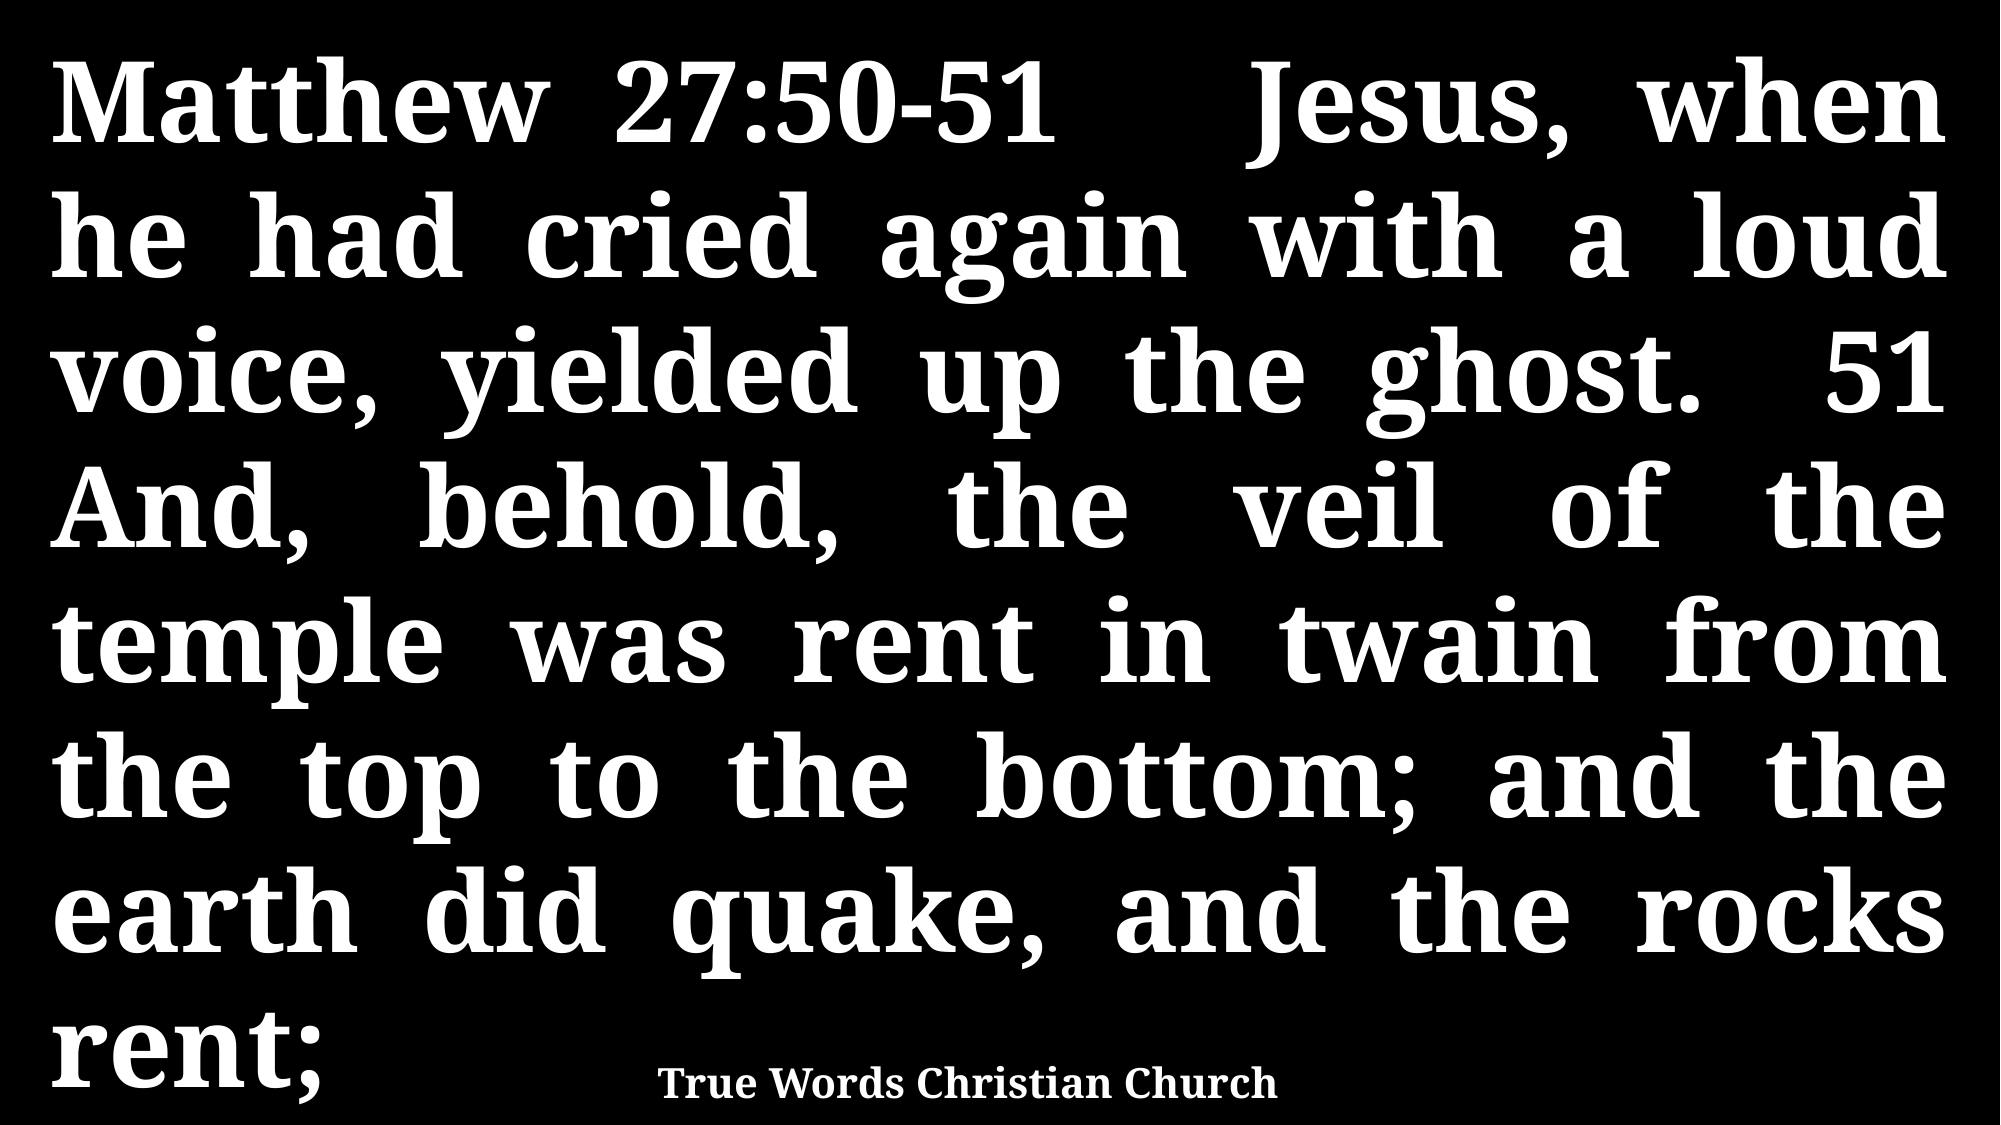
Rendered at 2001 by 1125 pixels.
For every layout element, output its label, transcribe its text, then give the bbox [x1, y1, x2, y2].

text_box Matthew 27:50-51 Jesus, when he had cried again with a loud voice, yielded up the ghost. 51 And, behold, the veil of the temple was rent in twain from the top to the bottom; and the earth did quake, and the rocks rent; [35, 22, 1965, 1118]
